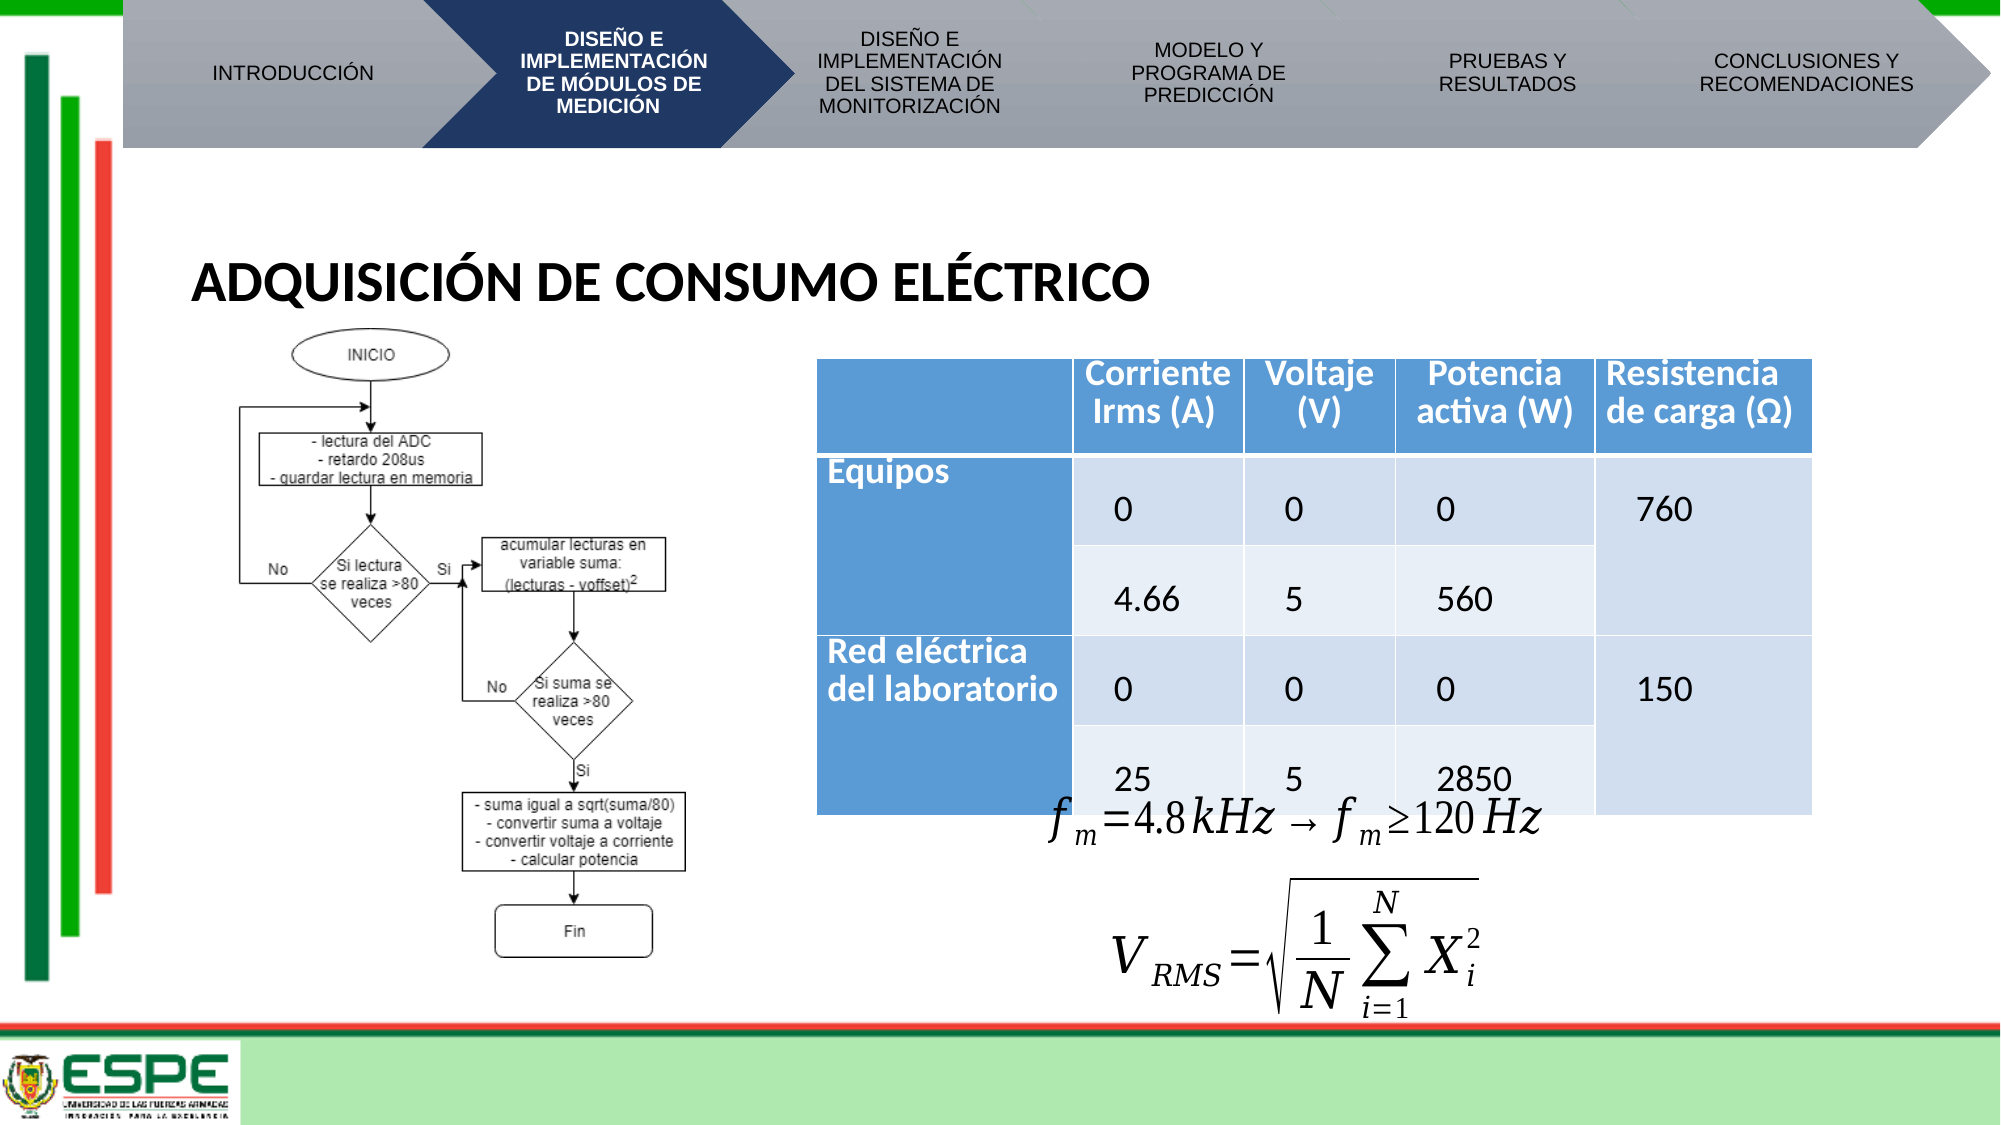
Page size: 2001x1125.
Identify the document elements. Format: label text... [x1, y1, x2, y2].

table_cell Equipos [817, 458, 1072, 635]
table_cell 4.66 [1074, 546, 1243, 635]
table_cell 150 [1596, 636, 1812, 815]
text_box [122, 0, 1992, 156]
table_cell 0 [1074, 636, 1243, 725]
table_cell 0 [1396, 458, 1594, 545]
table_cell 760 [1596, 458, 1812, 635]
table_cell Red eléctrica del laboratorio [817, 636, 1072, 815]
table_header Resistencia de carga (Ω) [1596, 359, 1812, 453]
table_cell 25 [1074, 726, 1243, 815]
table_header Potencia activa (W) [1396, 359, 1594, 453]
table_cell 5 [1245, 546, 1395, 635]
table_header Voltaje (V) [1245, 359, 1395, 453]
table_cell 0 [1074, 458, 1243, 545]
text_box ADQUISICIÓN DE CONSUMO ELÉCTRICO [176, 235, 2000, 420]
table_cell 5 [1245, 726, 1395, 815]
table_header [817, 359, 1072, 453]
table_cell 0 [1245, 636, 1395, 725]
table_cell 0 [1245, 458, 1395, 545]
picture [0, 0, 2001, 1125]
table_header Corriente Irms (A) [1074, 359, 1243, 453]
table_cell 0 [1396, 636, 1594, 725]
table_cell 560 [1396, 546, 1594, 635]
table_cell 2850 [1396, 726, 1594, 815]
